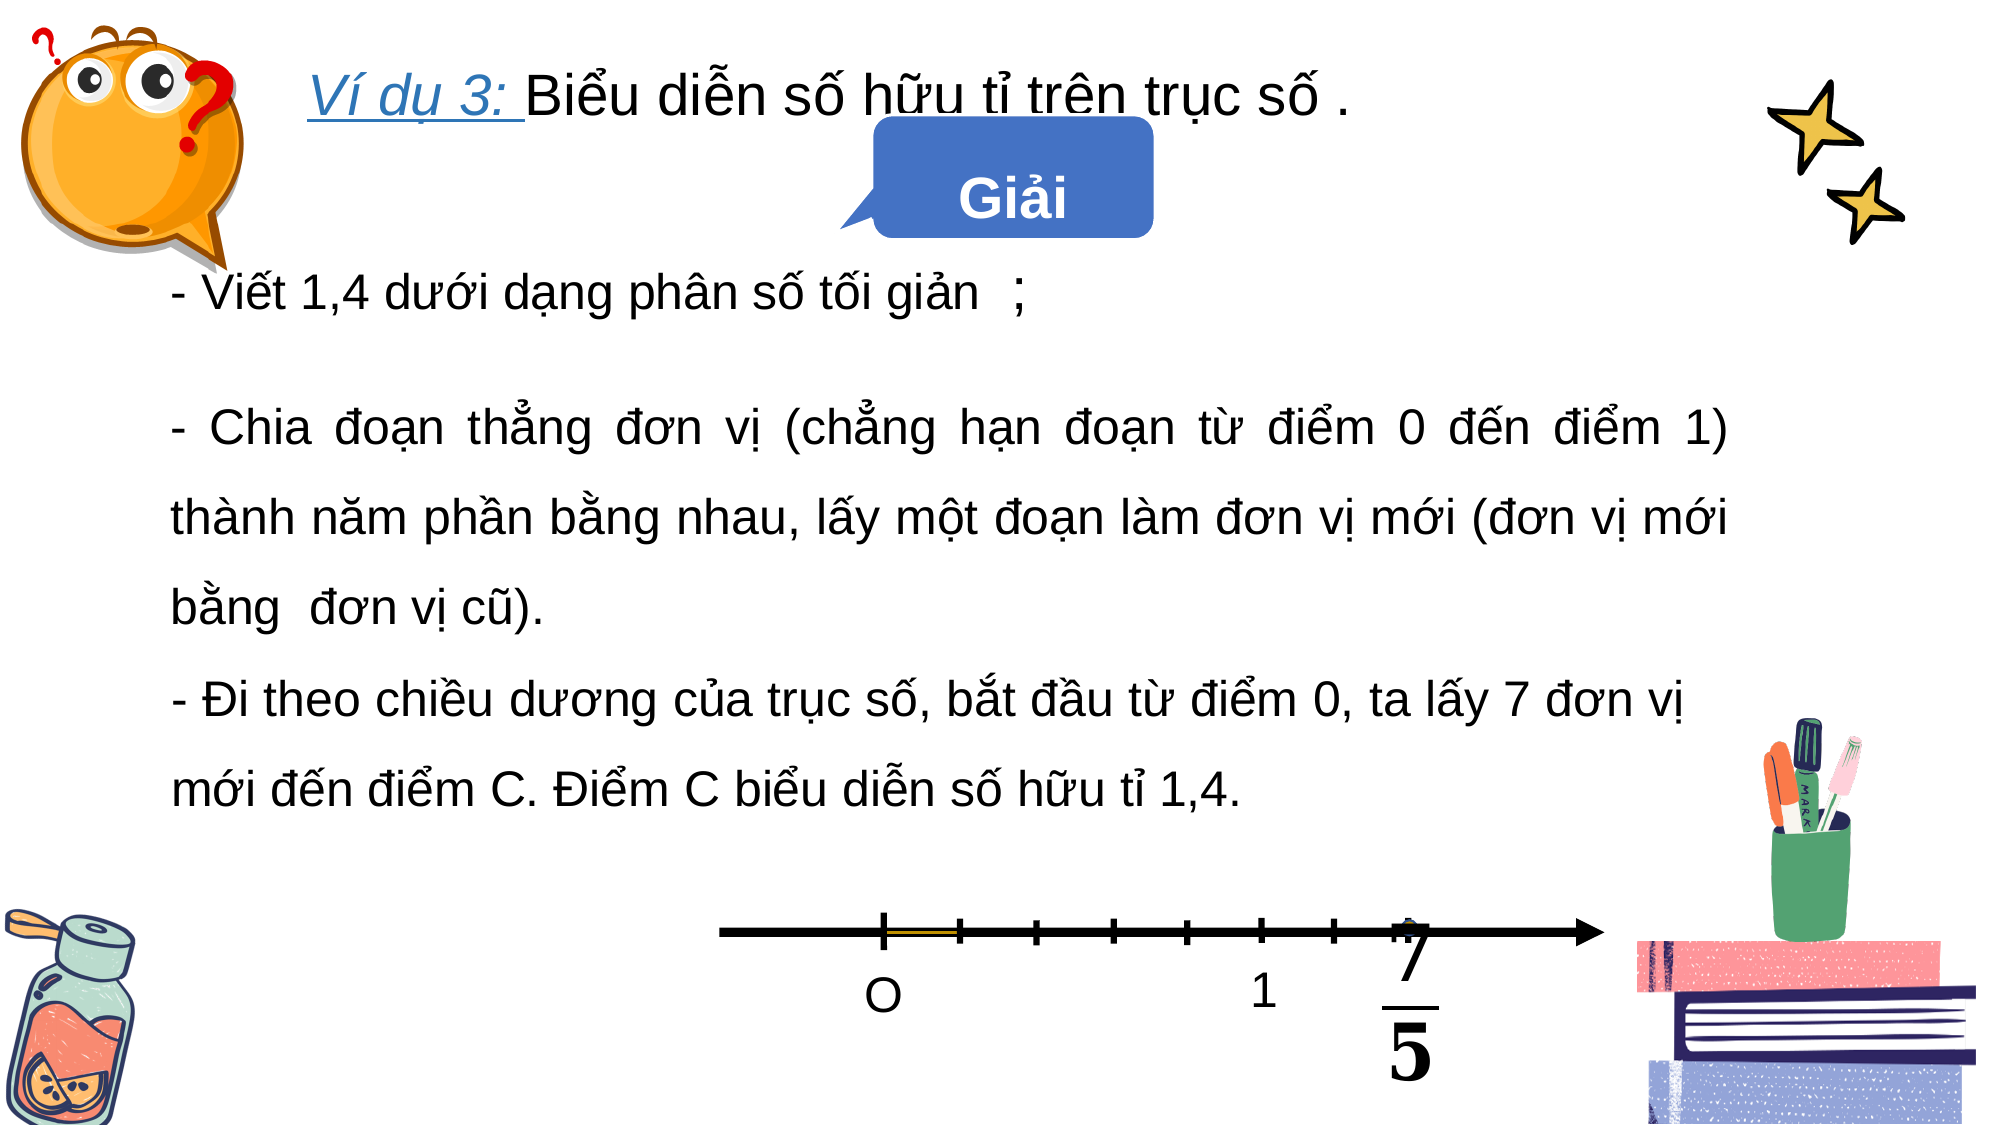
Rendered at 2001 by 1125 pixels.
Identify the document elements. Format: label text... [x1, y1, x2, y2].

picture [0, 23, 250, 274]
text_box - Đi theo chiều dương của trục số, bắt đầu từ điểm 0, ta lấy 7 đơn vị mới đến điểm C. Điểm C biểu diễn số hữu tỉ 1,4. [156, 629, 1701, 825]
text_box 1 [1235, 949, 1311, 1025]
text_box [1401, 919, 1417, 924]
picture [1637, 718, 1976, 1124]
text_box O [849, 954, 925, 1030]
picture [1734, 63, 1940, 258]
picture [0, 896, 156, 1125]
text_box [1429, 926, 1605, 939]
text_box Giải [833, 113, 1157, 242]
